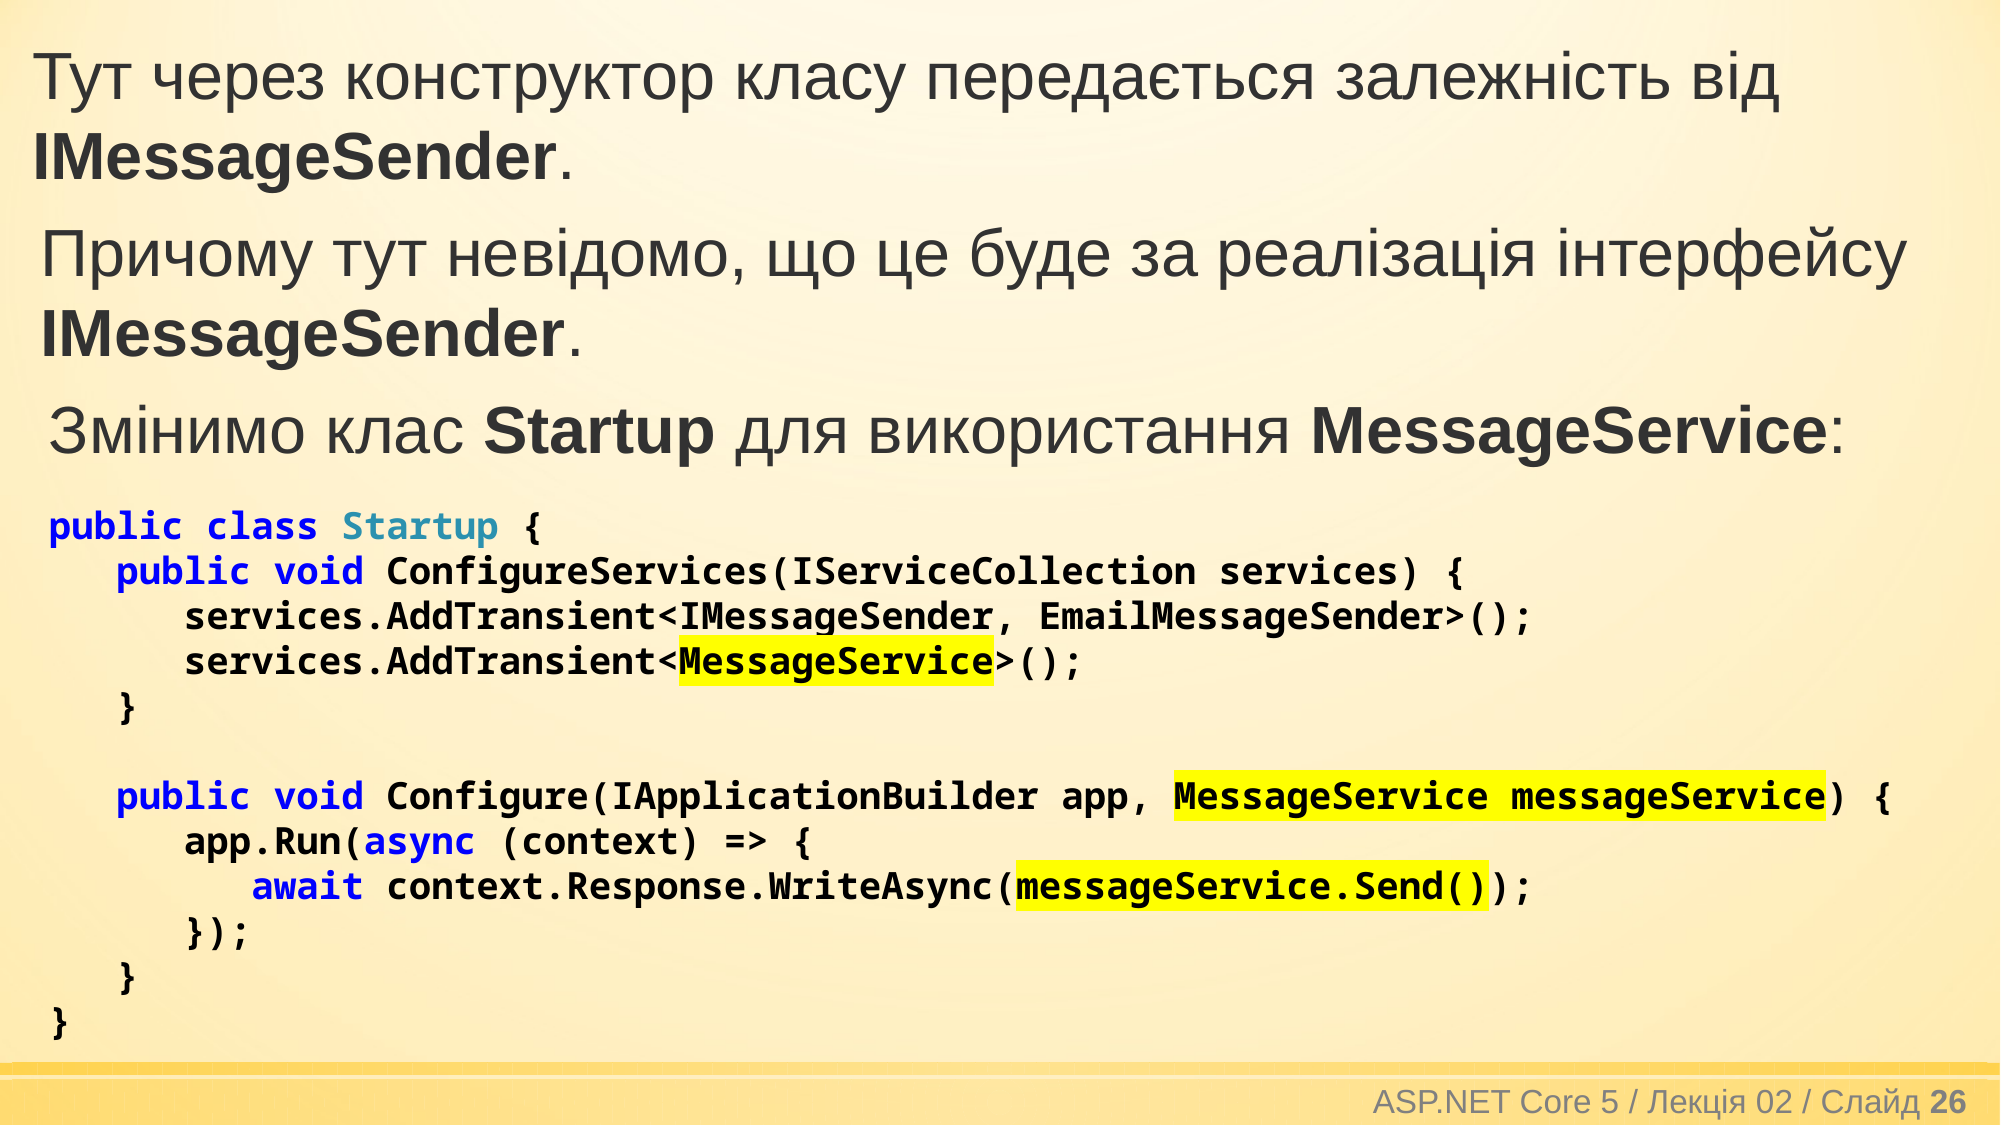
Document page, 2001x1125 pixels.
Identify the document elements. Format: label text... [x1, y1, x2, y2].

picture [0, 0, 2001, 1125]
text_box Змінимо клас Startup для використання MessageService: [34, 379, 2000, 474]
text_box Причому тут невідомо, що це буде за реалізація інтерфейсу IMessageSender. [25, 202, 2000, 377]
footer ASP.NET Core 5 / Лекція 02 / Слайд 26 [1101, 1080, 1982, 1120]
text_box public class Startup { public void ConfigureServices(IServiceCollection services) { services.AddTransient<IMessageSender, EmailMessageSender>(); services.AddTransient<MessageService>(); } public void Configure(IApplicationBuilder app, MessageService messageService) { app.Run(async (context) => { await context.Response.WriteAsync(messageService.Send()); }); } } [34, 494, 2000, 1050]
text_box Тут через конструктор класу передається залежність від IMessageSender. [17, 25, 1992, 201]
